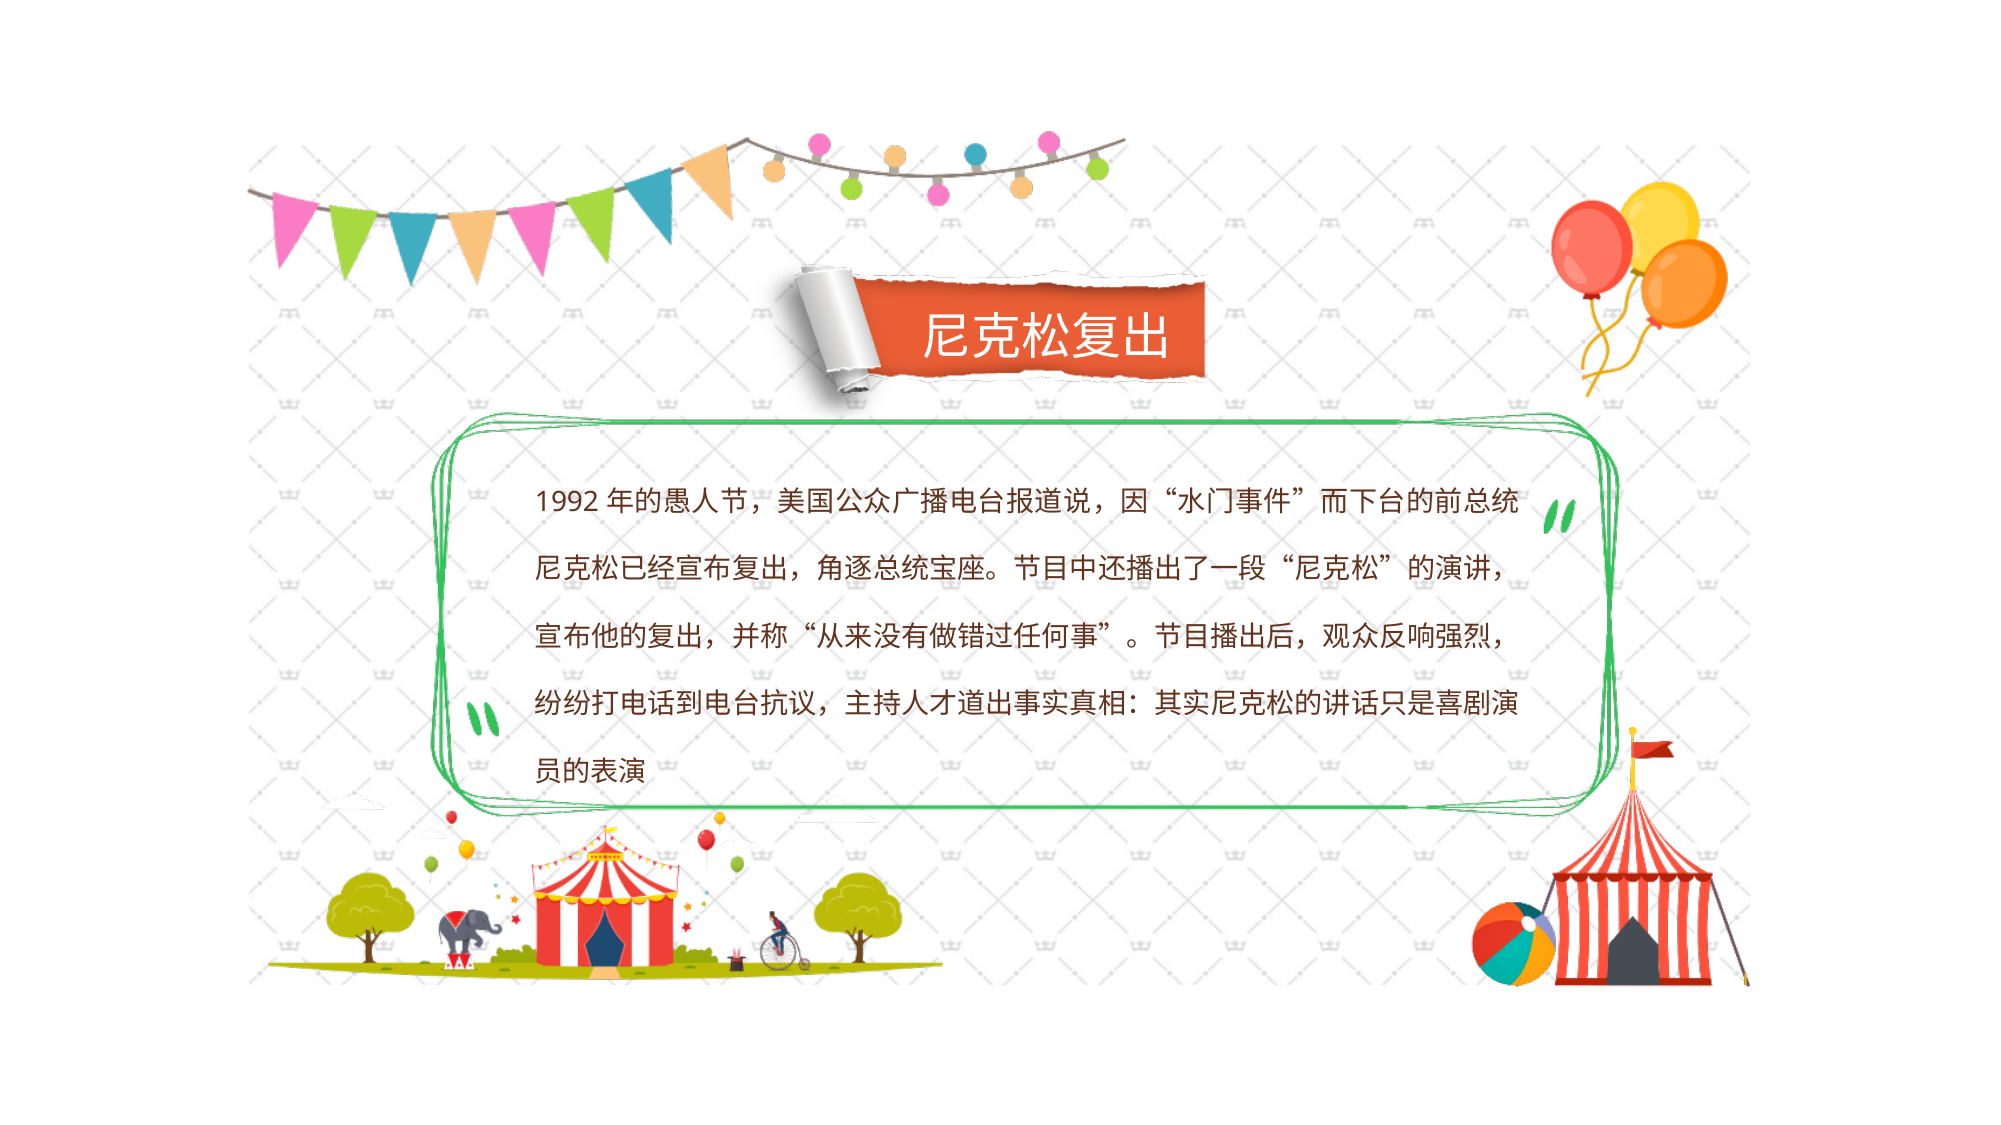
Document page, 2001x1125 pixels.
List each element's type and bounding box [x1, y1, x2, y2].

picture [187, 86, 1797, 1125]
